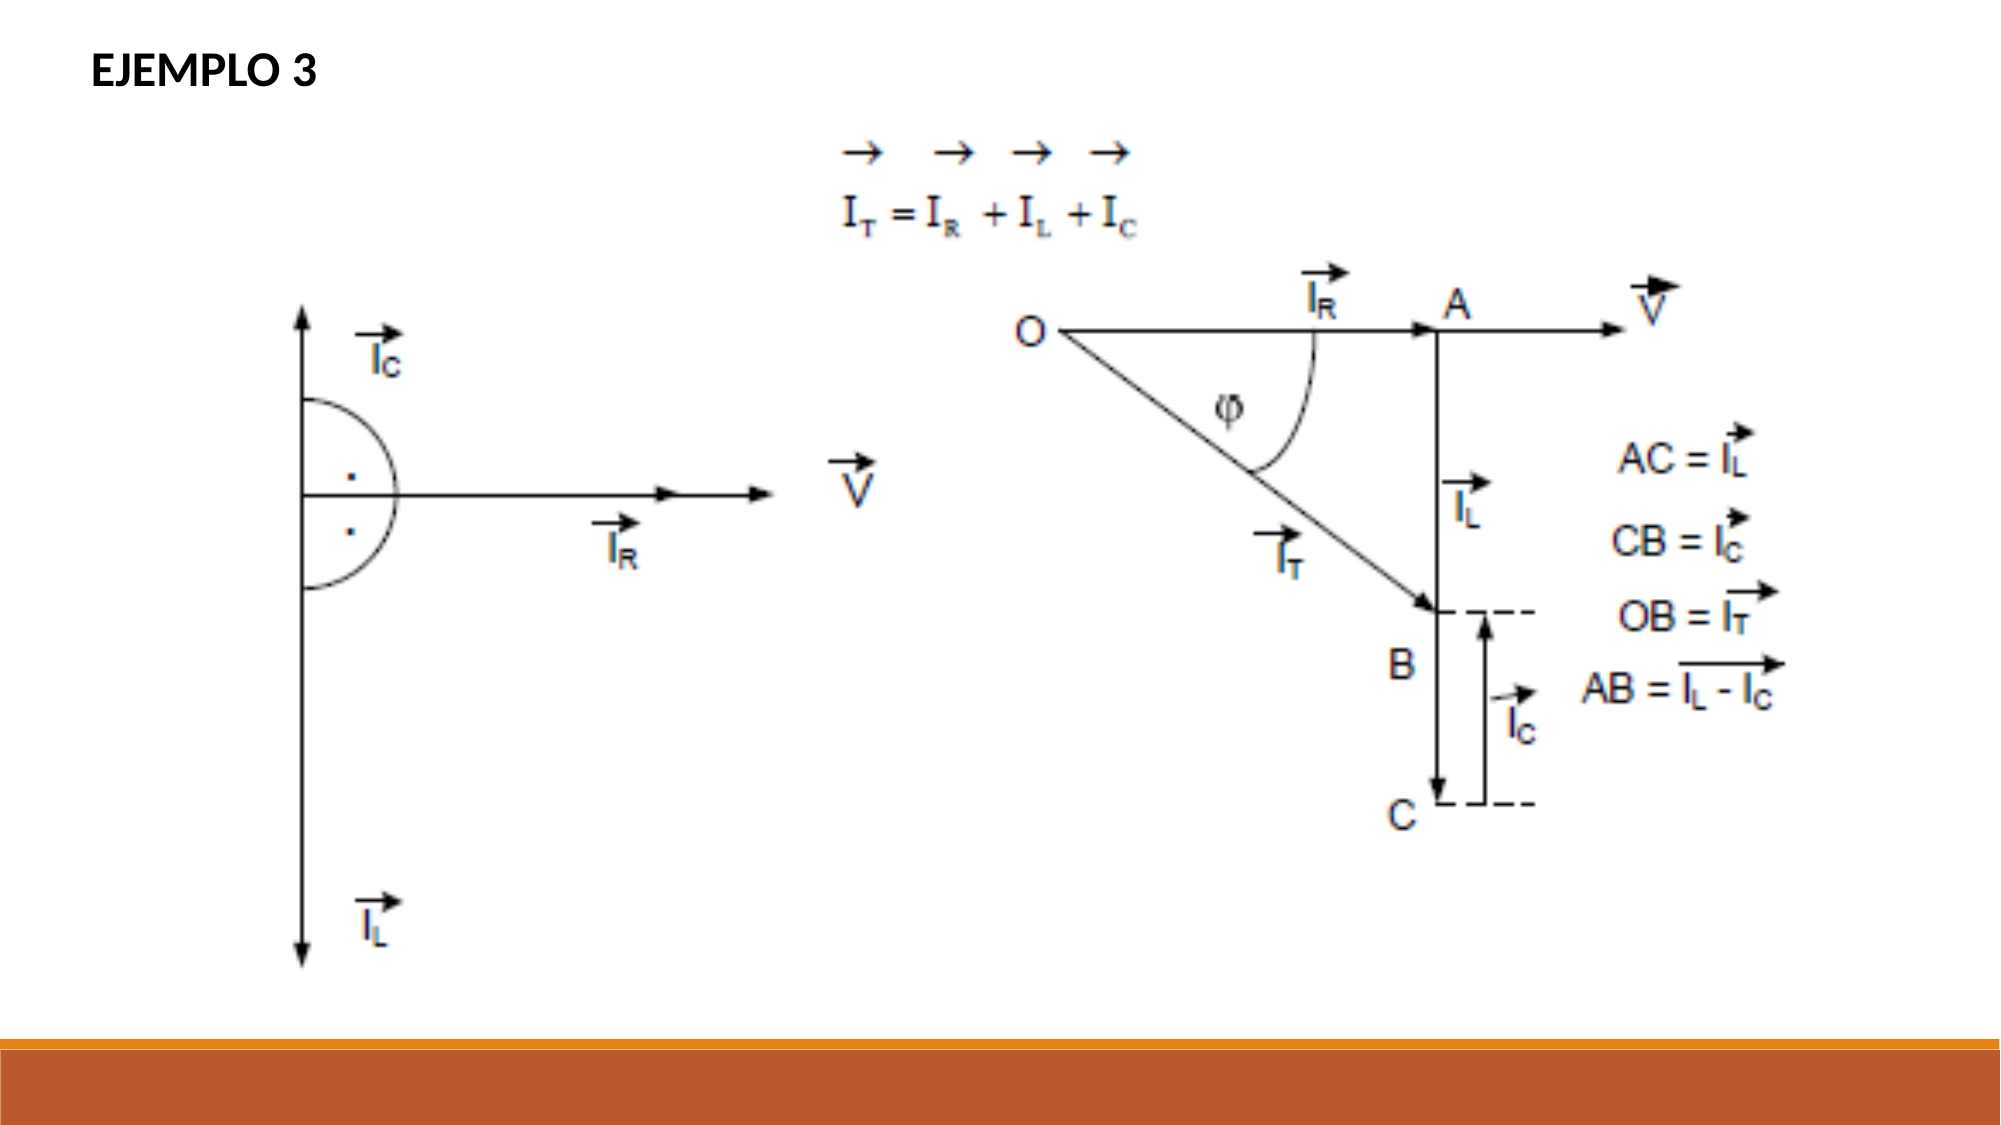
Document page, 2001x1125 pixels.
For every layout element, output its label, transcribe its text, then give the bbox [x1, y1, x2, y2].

picture [257, 127, 1814, 1018]
text_box EJEMPLO 3 [76, 29, 336, 105]
